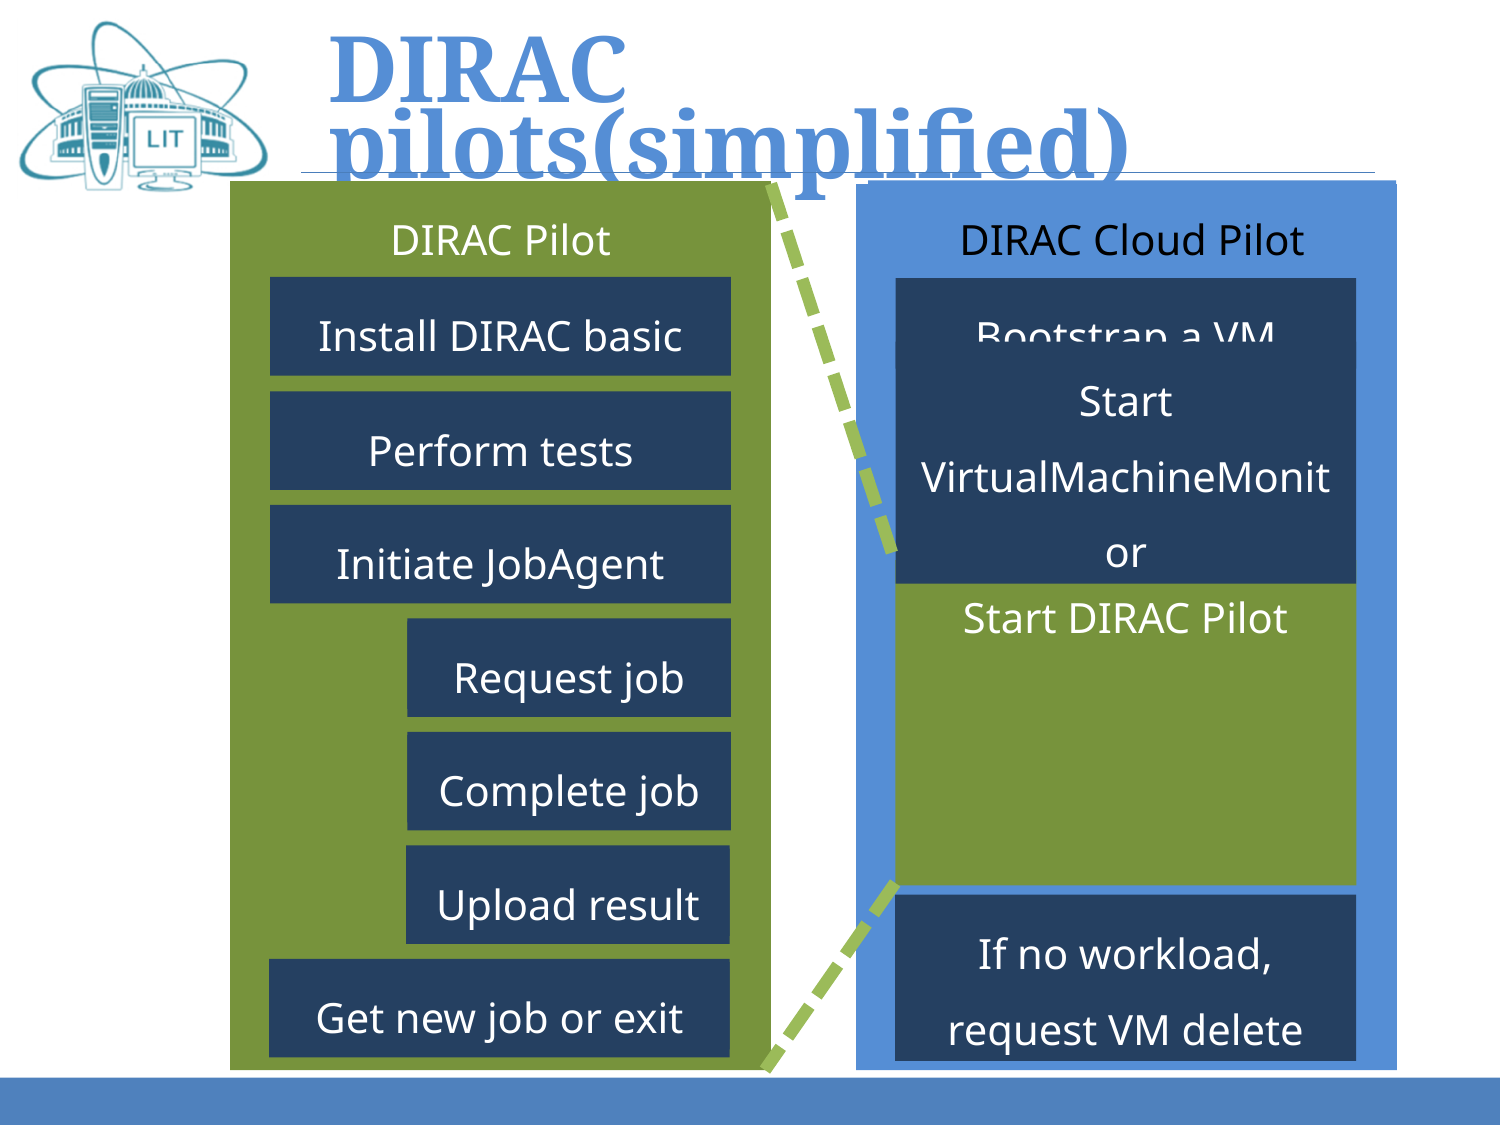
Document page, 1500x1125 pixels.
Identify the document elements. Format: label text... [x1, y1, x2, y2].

text_box [0, 1077, 1500, 1125]
text_box [854, 570, 893, 881]
text_box [893, 558, 1358, 887]
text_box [770, 183, 896, 563]
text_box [764, 882, 896, 1071]
picture [17, 17, 269, 199]
text_box Start DIRAC Pilot [895, 559, 1357, 650]
text_box Start VirtualMachineMonitor [900, 341, 1357, 559]
text_box [899, 182, 1399, 1072]
text_box Bootstrap a VM [900, 278, 1357, 341]
text_box DIRAC pilots(simplified) [313, 45, 1436, 197]
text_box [229, 183, 772, 1071]
text_box If no workload, request VM delete [900, 894, 1357, 1061]
text_box DIRAC Cloud Pilot [893, 180, 1397, 271]
